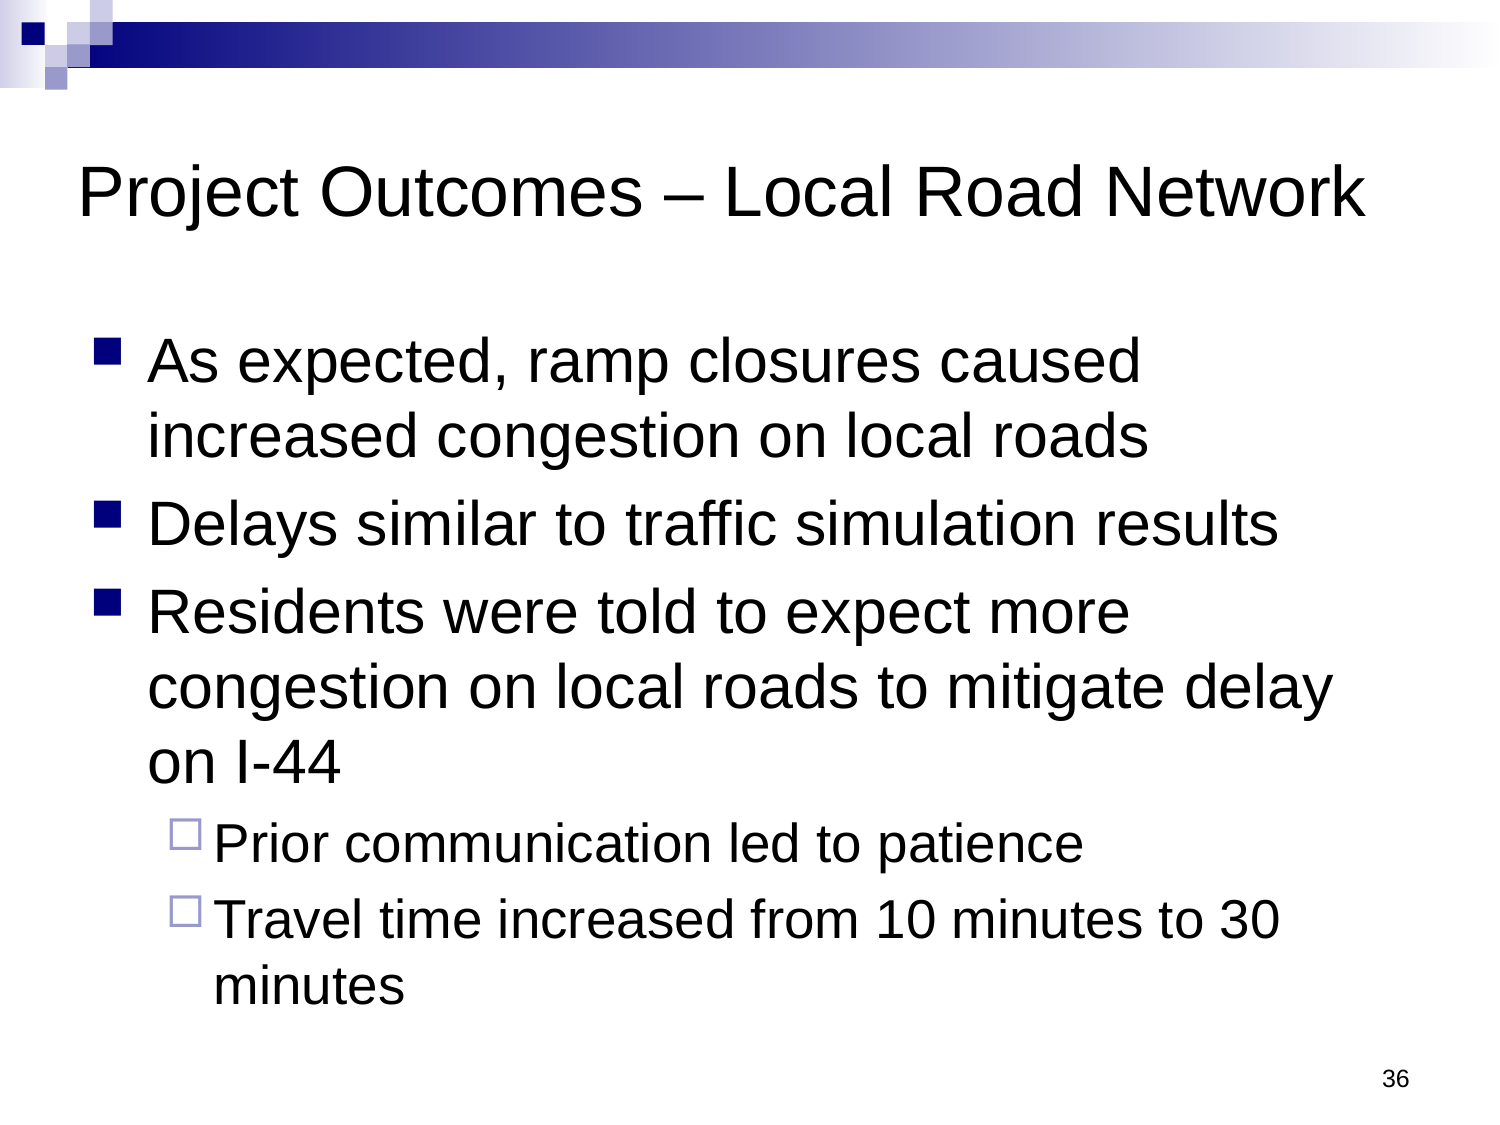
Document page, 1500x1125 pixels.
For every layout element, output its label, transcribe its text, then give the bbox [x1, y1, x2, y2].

list As expected, ramp closures caused increased congestion on local roads Delays similar to traffic simulation results Residents were told to expect more congestion on local roads to mitigate delay on I-44 Prior communication led to patience Travel time increased from 10 minutes to 30 minutes [74, 312, 1426, 1026]
title Project Outcomes – Local Road Network [62, 112, 1438, 263]
slide_number 36 [1074, 1024, 1426, 1101]
